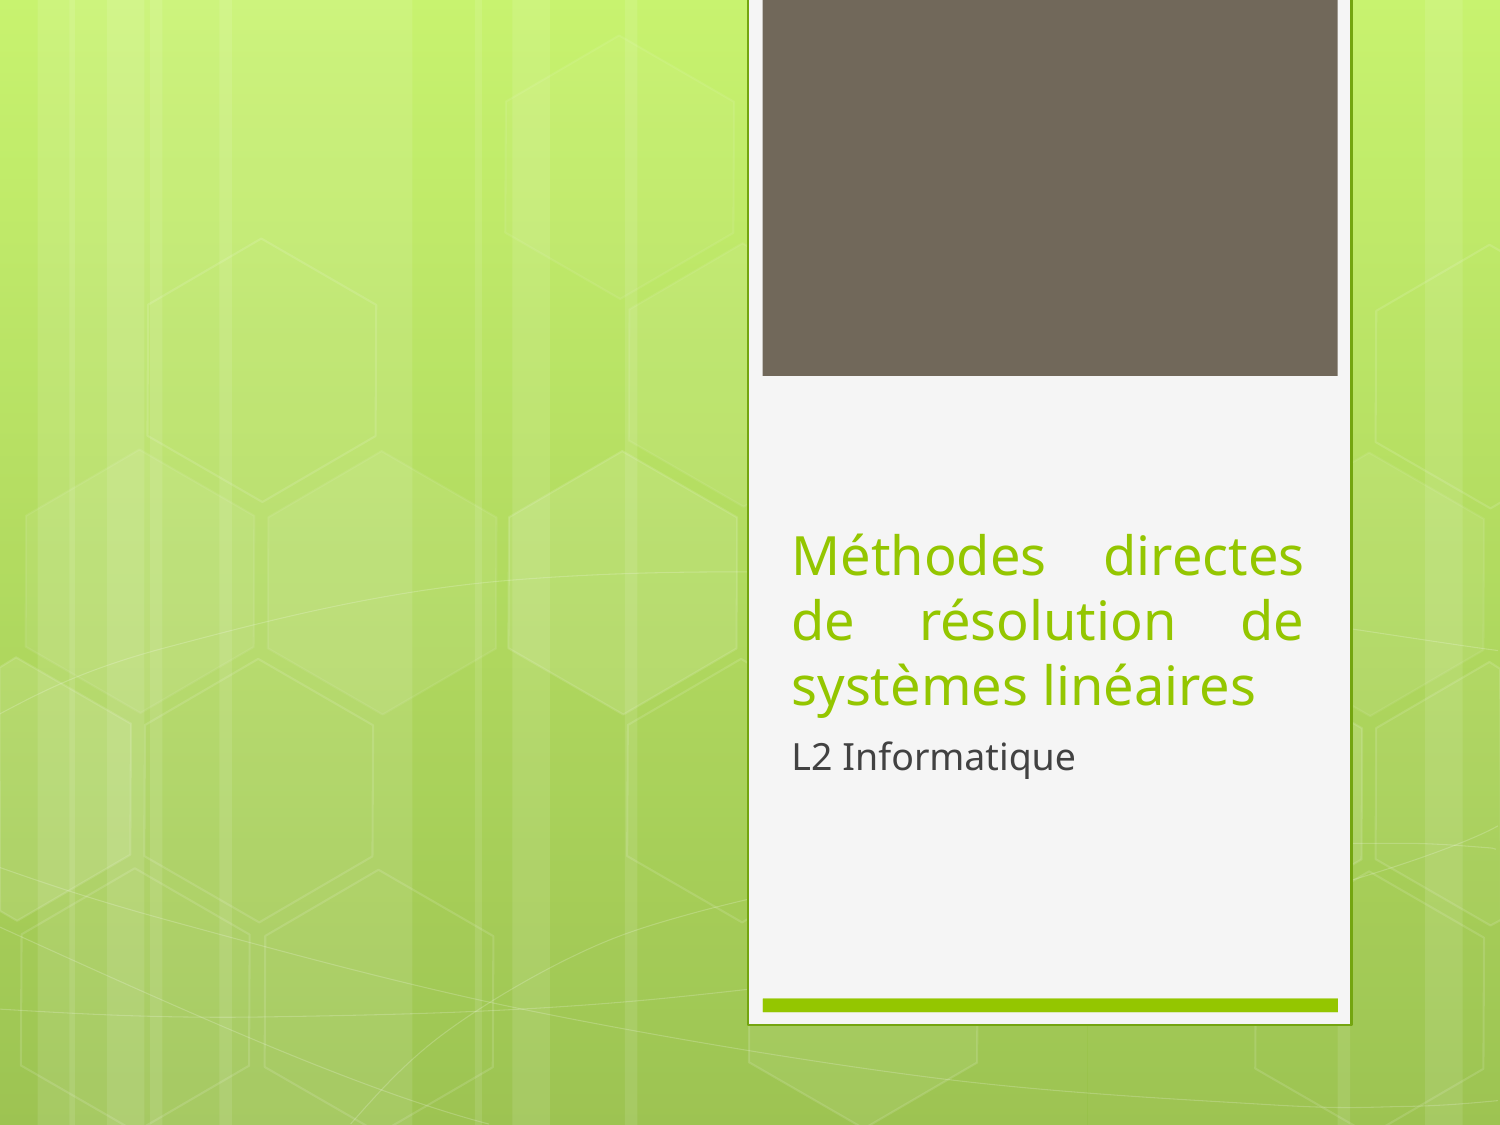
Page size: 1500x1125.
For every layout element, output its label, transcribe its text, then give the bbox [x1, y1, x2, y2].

subtitle L2 Informatique [776, 725, 1320, 933]
title Méthodes directes de résolution de systèmes linéaires [776, 444, 1320, 724]
